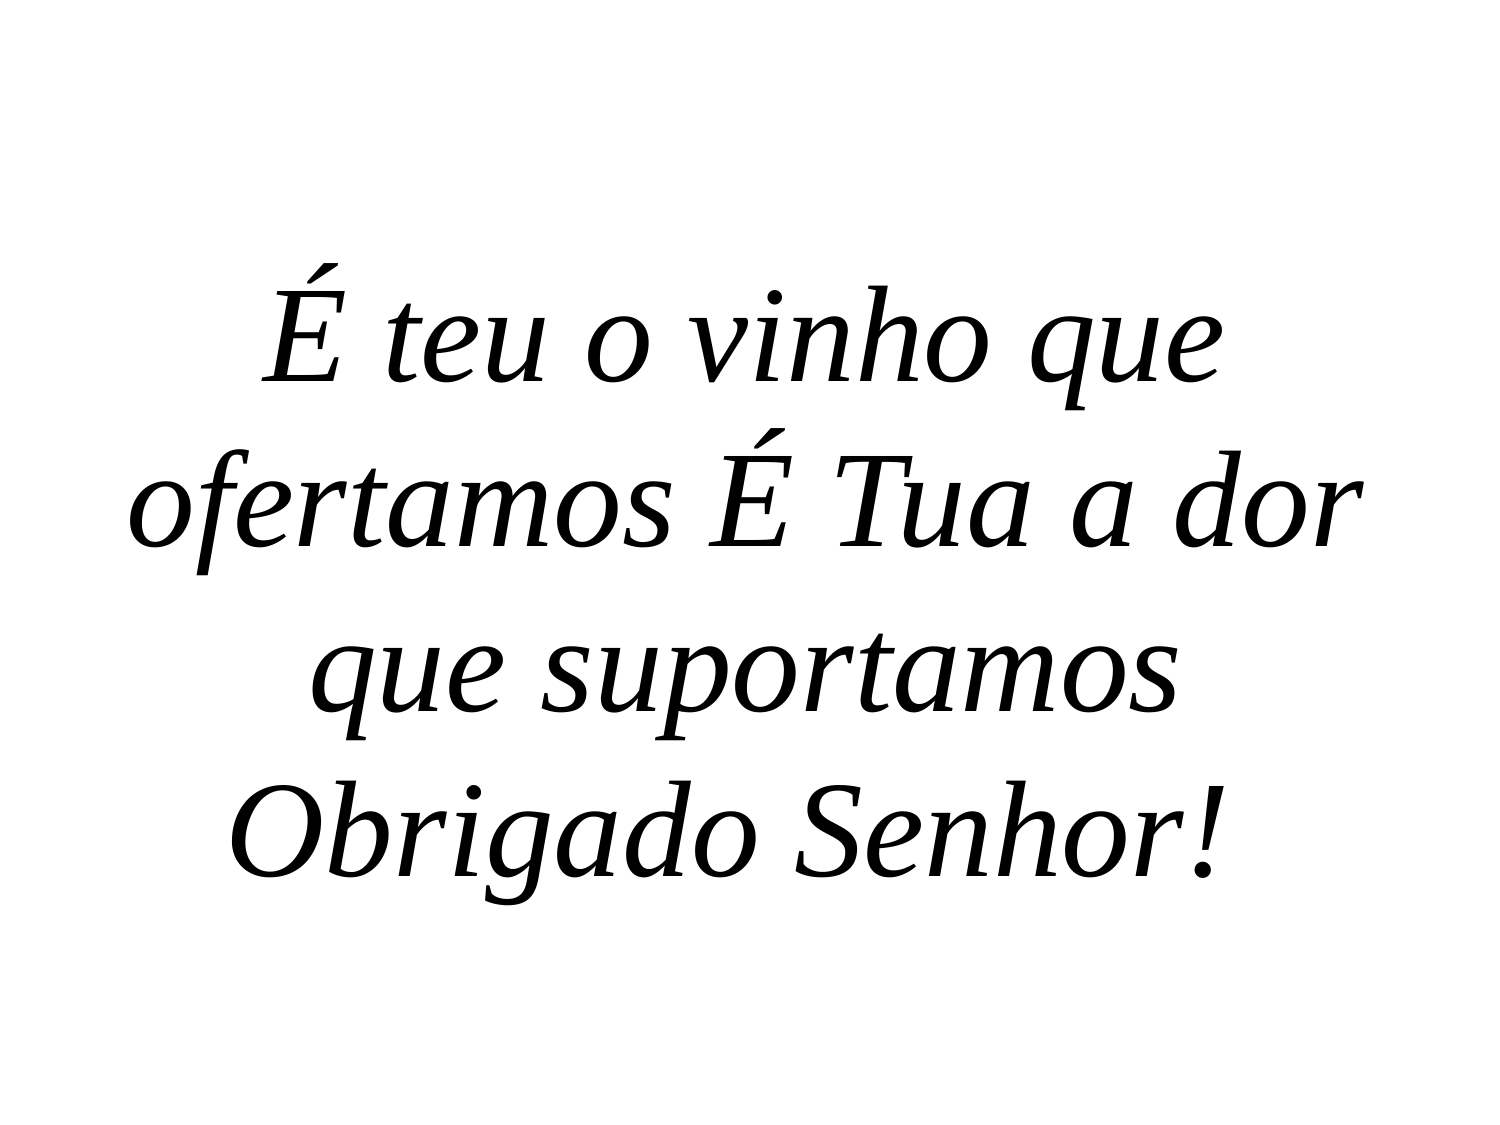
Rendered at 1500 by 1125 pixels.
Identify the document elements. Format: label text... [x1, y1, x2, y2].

list É teu o vinho que ofertamos É Tua a dor que suportamos Obrigado Senhor! [63, 218, 1427, 931]
